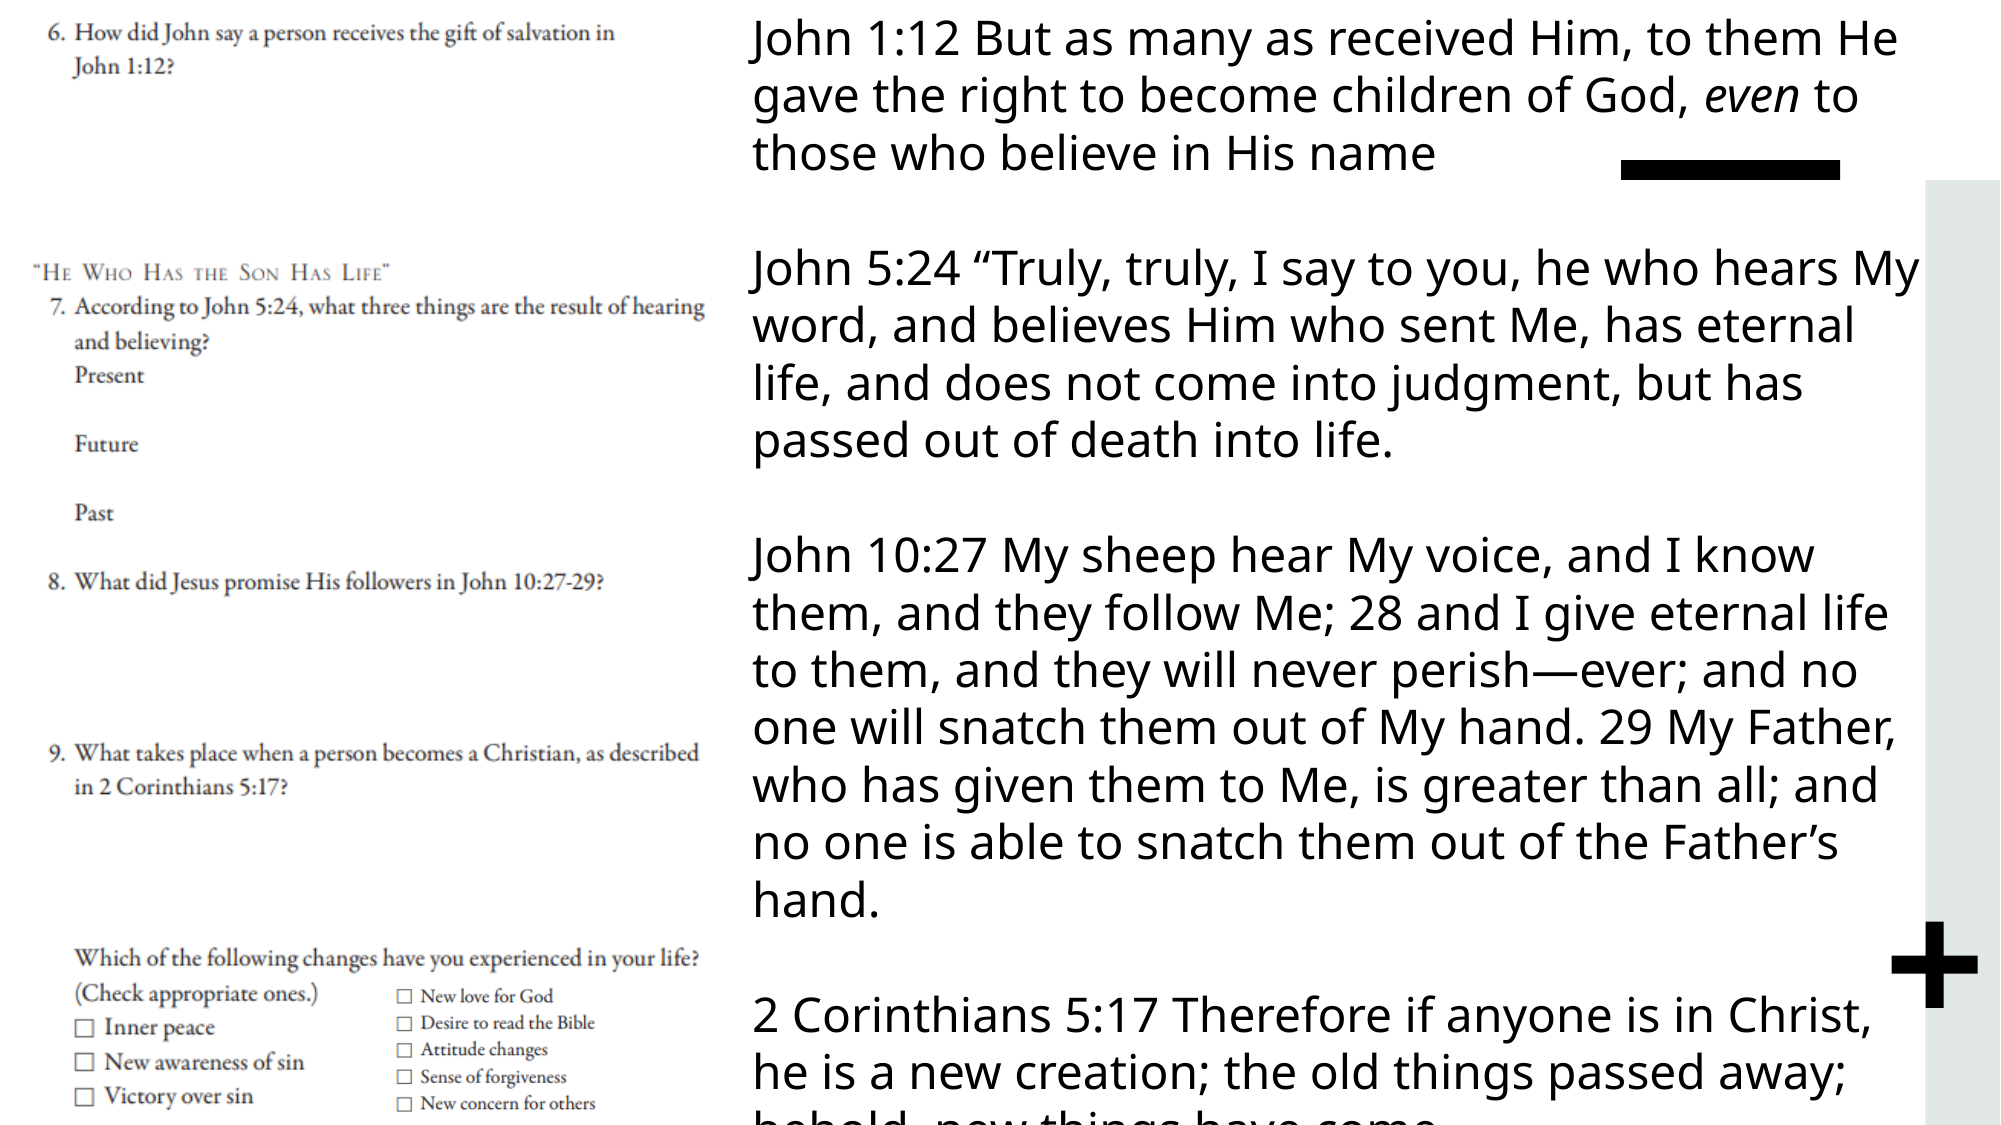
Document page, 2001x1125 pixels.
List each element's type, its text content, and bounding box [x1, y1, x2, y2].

picture [26, 0, 737, 1125]
title John 1:12 But as many as received Him, to them He gave the right to become children of God, even to those who believe in His name John 5:24 “Truly, truly, I say to you, he who hears My word, and believes Him who sent Me, has eternal life, and does not come into judgment, but has passed out of death into life. John 10:27 My sheep hear My voice, and I know them, and they follow Me; 28 and I give eternal life to them, and they will never perish—ever; and no one will snatch them out of My hand. 29 My Father, who has given them to Me, is greater than all; and no one is able to snatch them out of the Father’s hand. 2 Corinthians 5:17 Therefore if anyone is in Christ, he is a new creation; the old things passed away; behold, new things have come. [737, 0, 1942, 1072]
